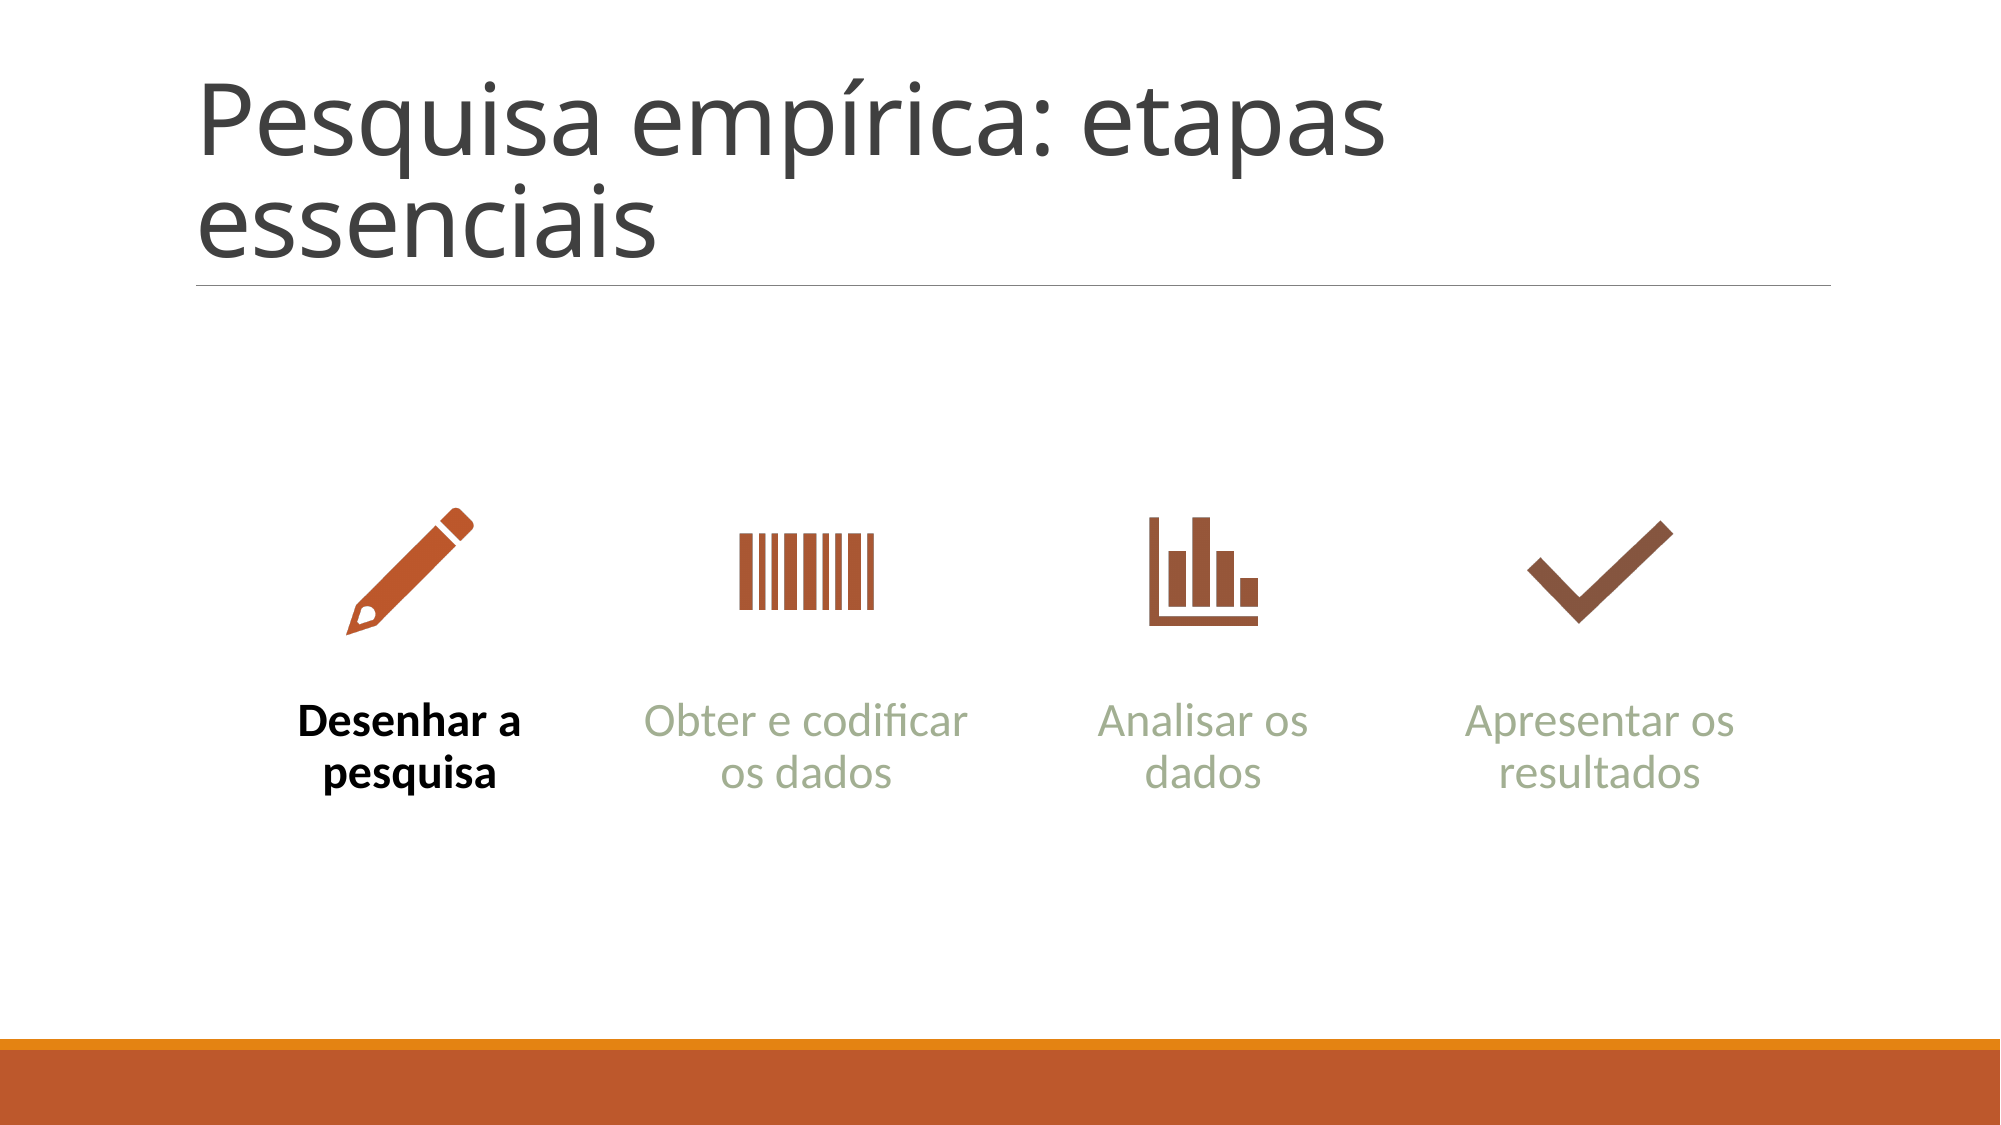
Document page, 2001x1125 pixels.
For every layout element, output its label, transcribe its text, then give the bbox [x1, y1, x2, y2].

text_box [179, 343, 1831, 966]
title Pesquisa empírica: etapas essenciais [180, 47, 1830, 285]
